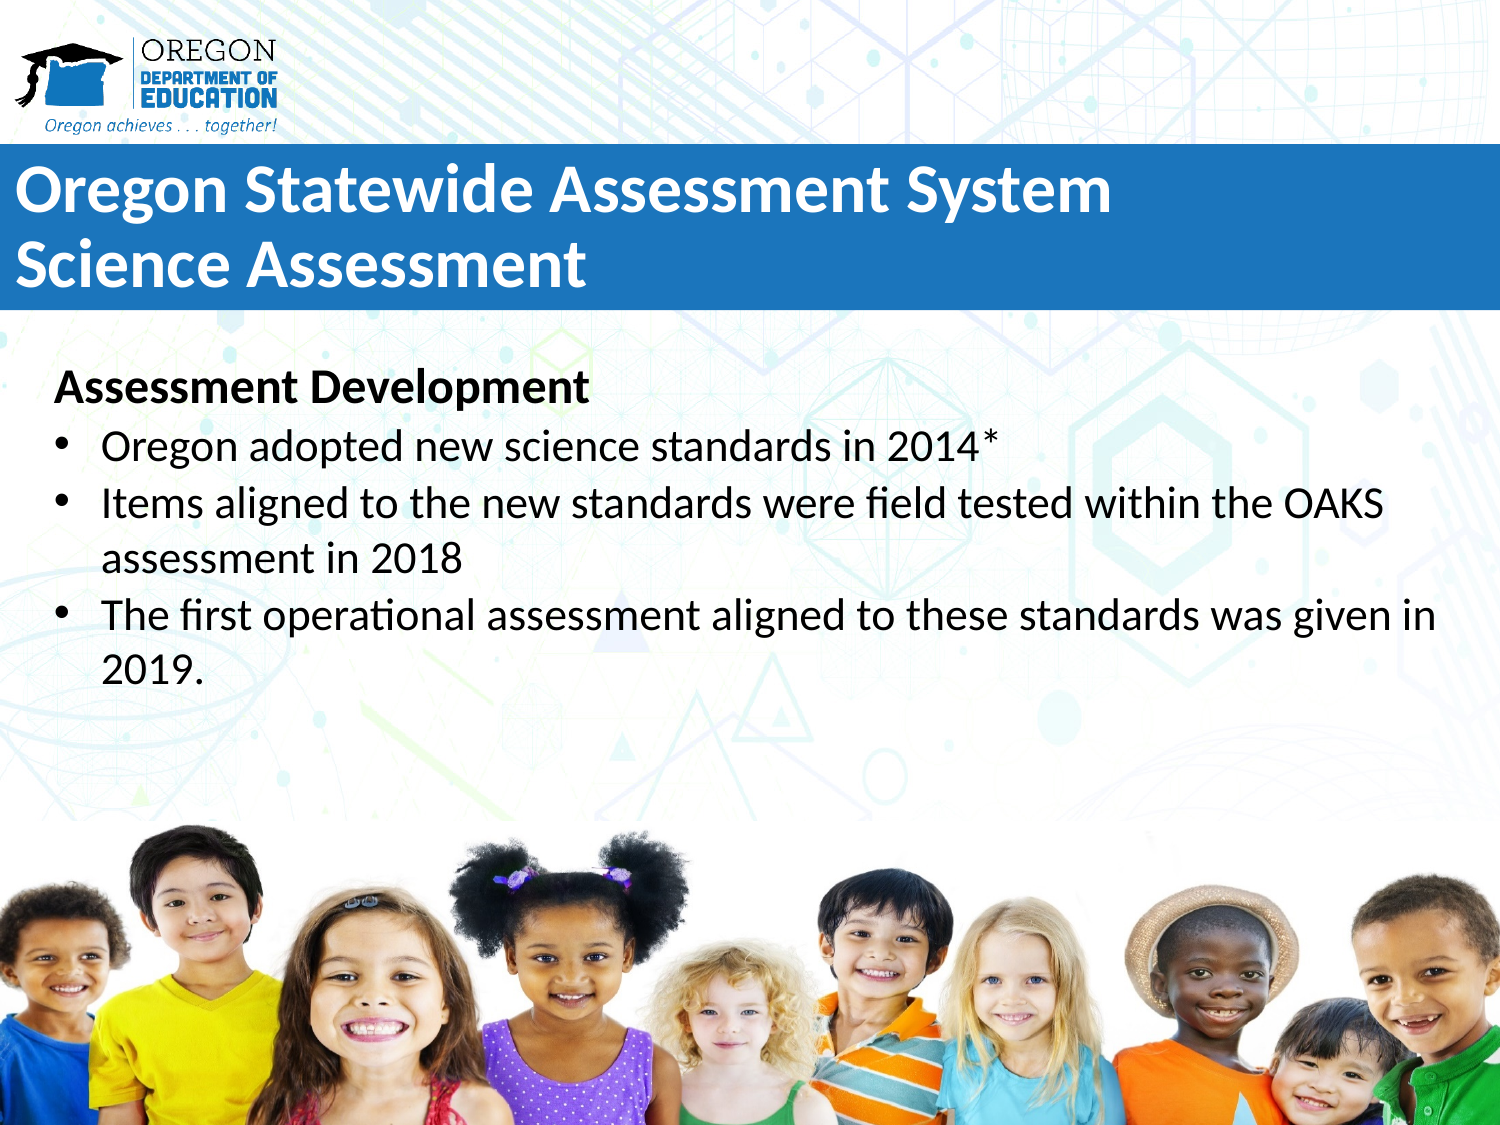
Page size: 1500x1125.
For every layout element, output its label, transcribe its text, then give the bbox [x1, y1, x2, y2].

picture [0, 0, 1500, 144]
picture [0, 311, 1500, 1125]
title Oregon Statewide Assessment System Science Assessment [0, 144, 1500, 311]
text_box Assessment Development Oregon adopted new science standards in 2014* Items aligned to the new standards were field tested within the OAKS assessment in 2018 The first operational assessment aligned to these standards was given in 2019. [39, 345, 1461, 702]
